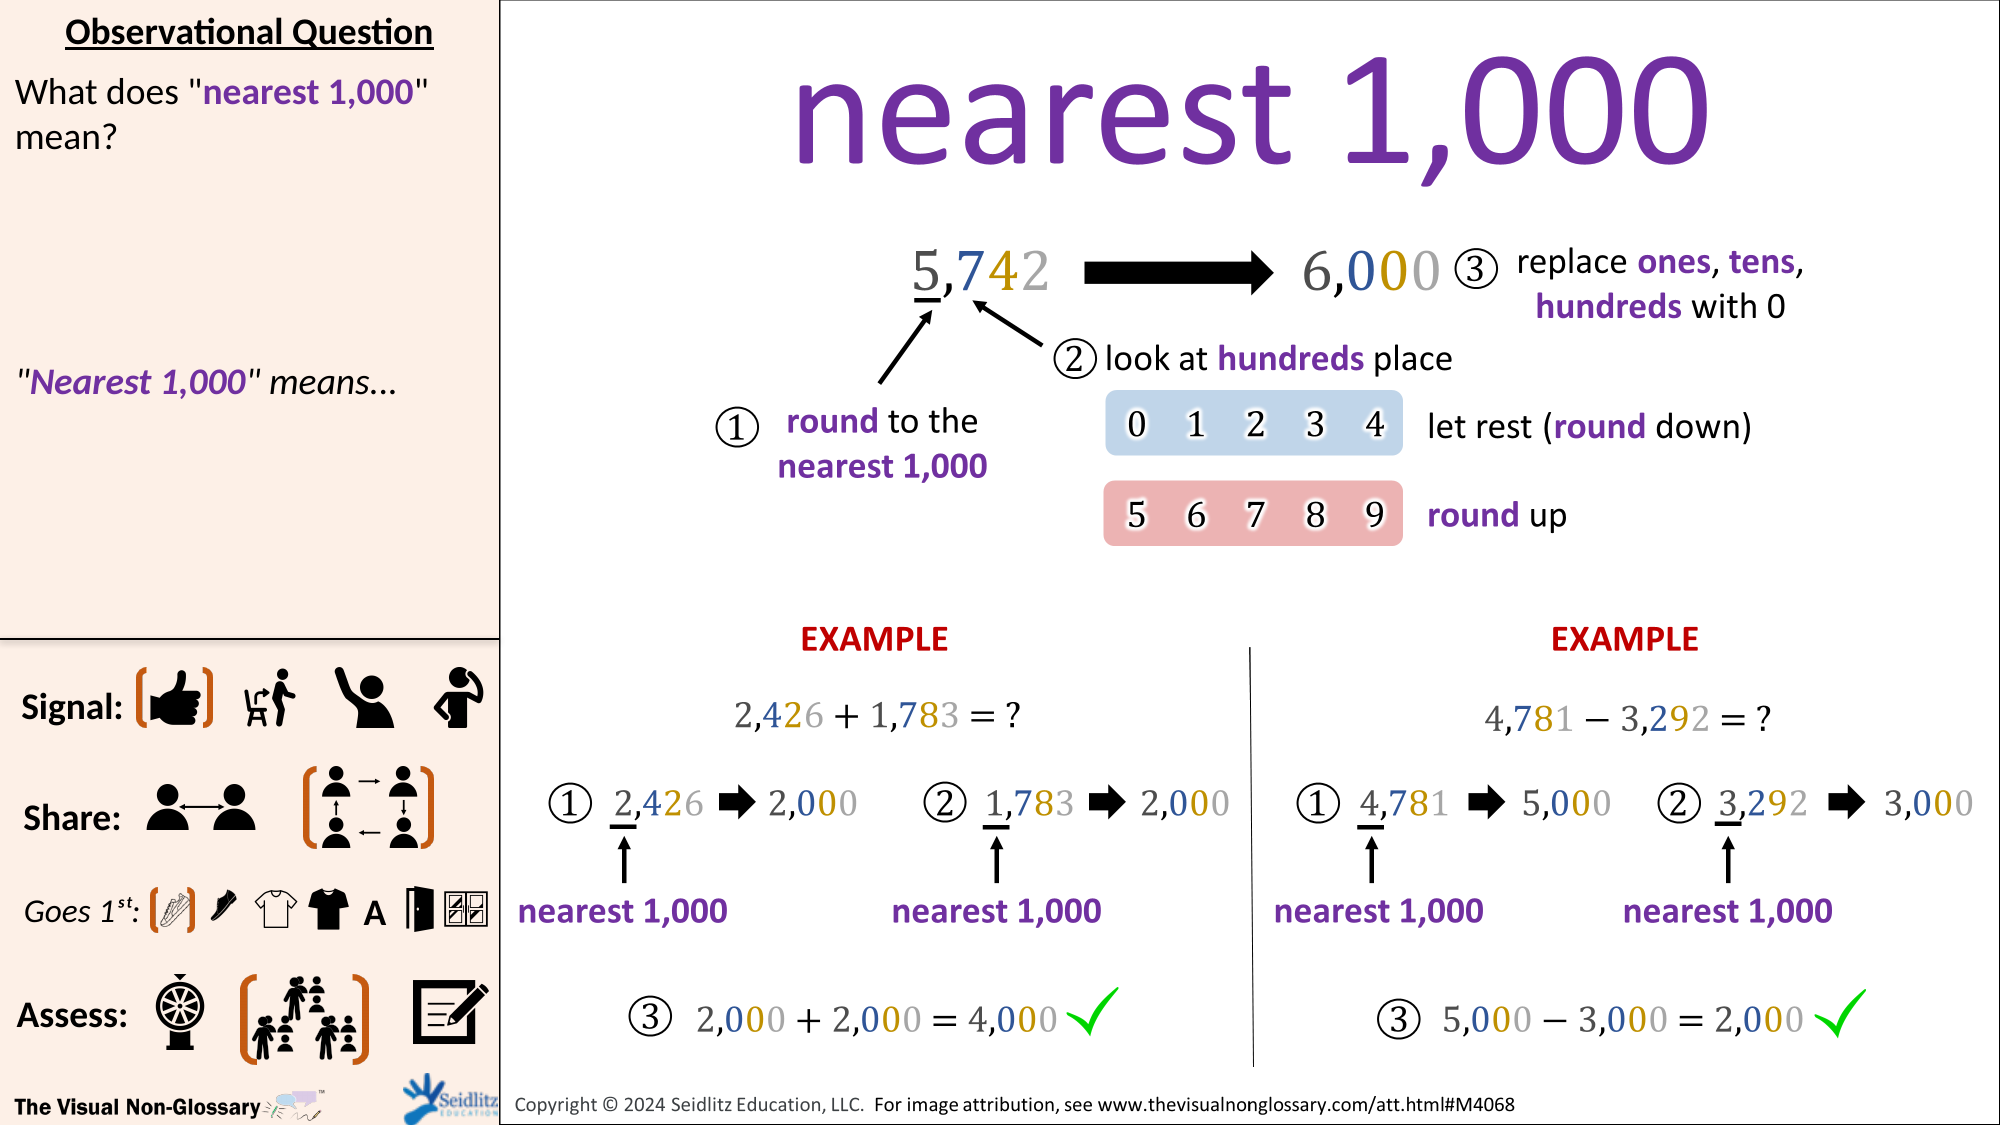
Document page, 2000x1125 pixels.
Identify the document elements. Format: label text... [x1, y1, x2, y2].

text_box Goes 1ˢᵗ: [9, 881, 156, 937]
picture [302, 766, 434, 850]
text_box Assess: [1, 982, 137, 1043]
picture [413, 974, 490, 1051]
picture [499, 0, 2000, 1125]
picture [403, 1073, 498, 1125]
text_box Observational Question [50, 0, 449, 59]
picture [145, 784, 257, 830]
picture [305, 886, 352, 932]
text_box Share: [8, 785, 137, 846]
picture [397, 886, 490, 932]
picture [428, 667, 490, 728]
picture [136, 667, 214, 728]
picture [239, 974, 370, 1066]
text_box What does "nearest 1,000" mean? [0, 59, 494, 165]
picture [334, 667, 395, 728]
picture [142, 974, 218, 1051]
picture [253, 886, 299, 932]
picture [0, 1084, 328, 1125]
picture [239, 667, 301, 728]
text_box Signal: [6, 674, 136, 735]
picture [149, 886, 196, 934]
text_box "Nearest 1,000" means... [0, 349, 494, 410]
text_box A [348, 880, 402, 941]
picture [202, 886, 241, 925]
